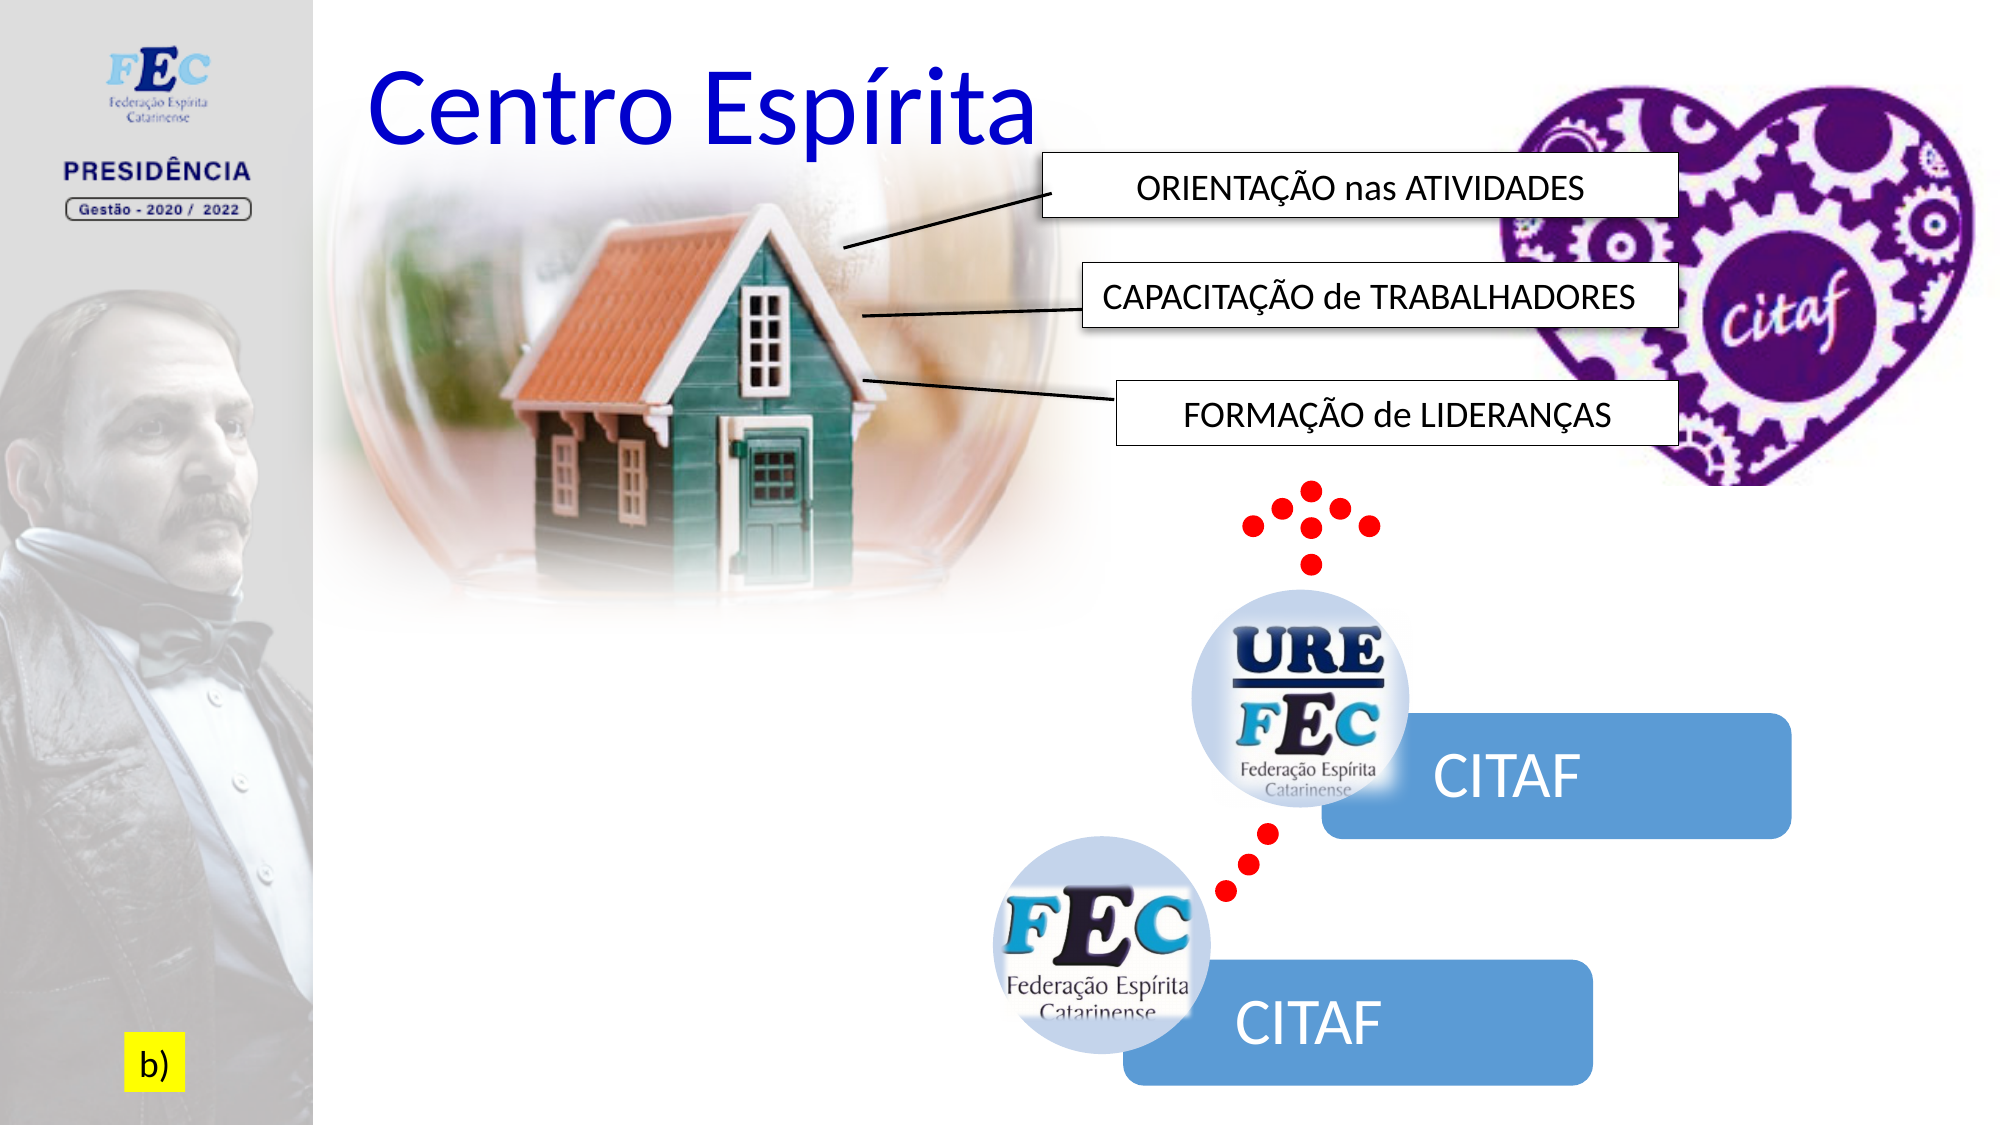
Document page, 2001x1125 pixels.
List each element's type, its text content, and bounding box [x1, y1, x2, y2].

picture [1000, 882, 1194, 1022]
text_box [843, 193, 1052, 249]
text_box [862, 380, 1115, 400]
picture [1209, 606, 1414, 810]
text_box CAPACITAÇÃO de TRABALHADORES [1114, 262, 1450, 328]
text_box FORMAÇÃO de LIDERANÇAS [1116, 380, 1450, 441]
text_box Centro Espírita [352, 24, 1056, 90]
picture [1450, 11, 2000, 486]
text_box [790, 441, 1995, 1125]
picture [0, 0, 1114, 1125]
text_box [862, 309, 1083, 317]
text_box ORIENTAÇÃO nas ATIVIDADES [1114, 152, 1450, 218]
